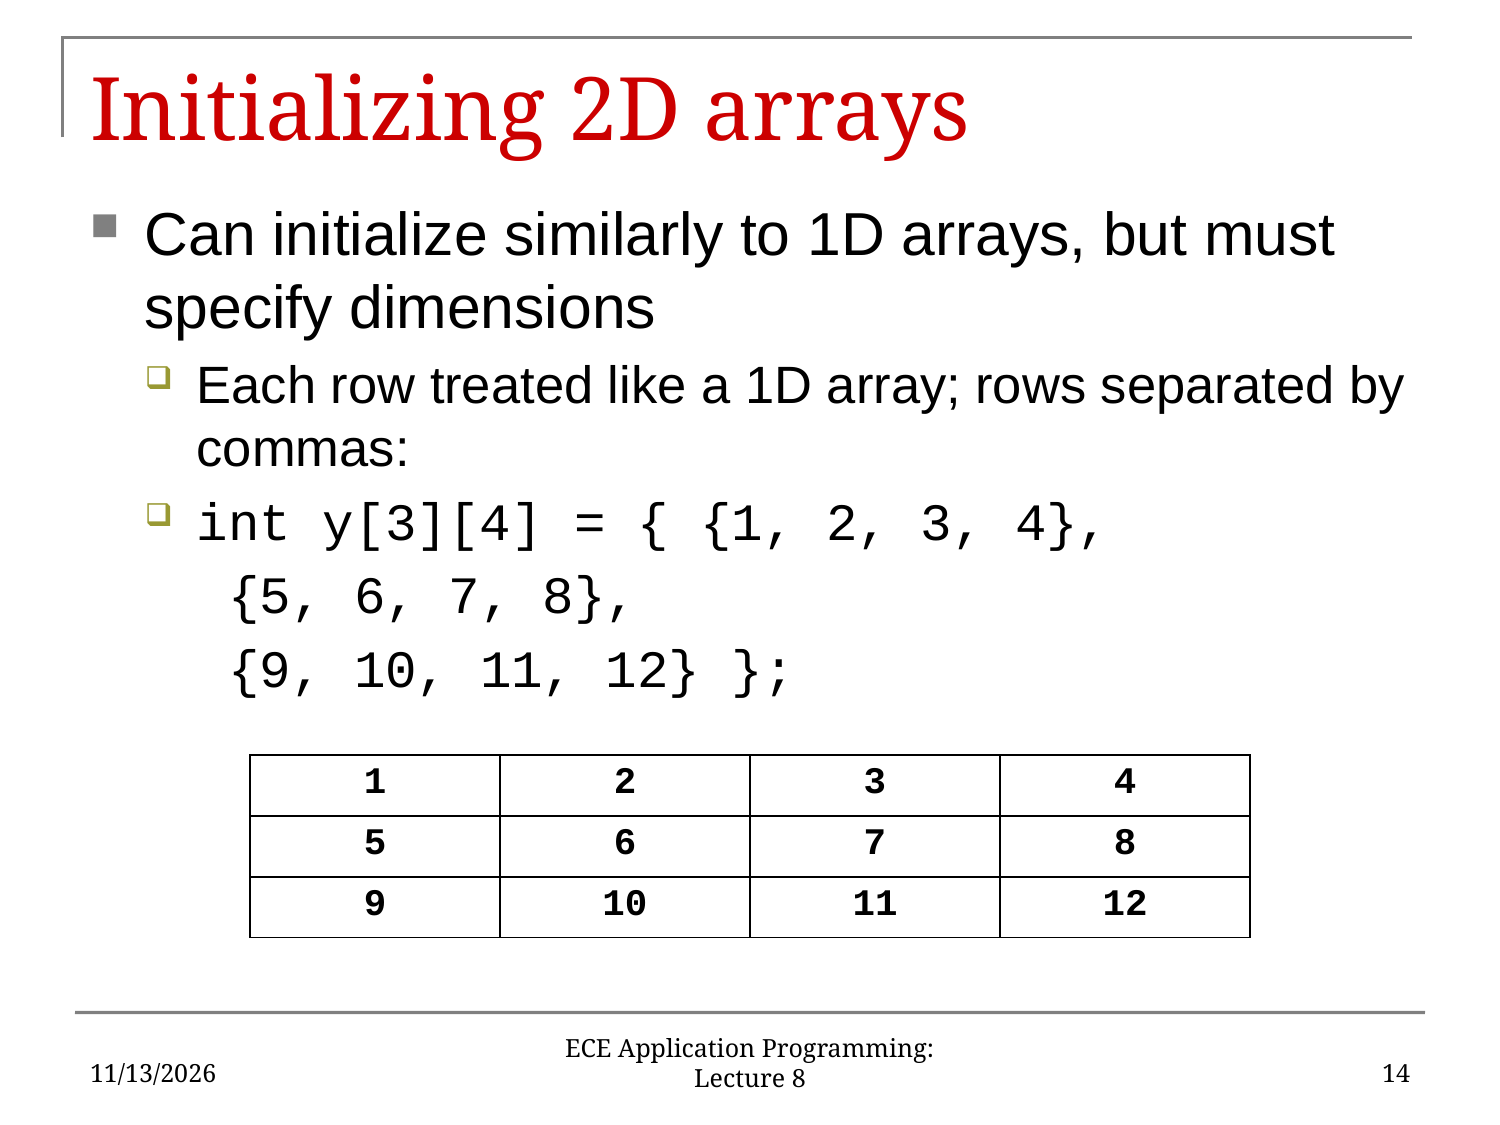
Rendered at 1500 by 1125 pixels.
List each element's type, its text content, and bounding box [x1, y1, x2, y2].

table_cell 11 [751, 878, 999, 937]
table_cell 9 [251, 878, 499, 937]
table_header 1 [251, 756, 499, 815]
slide_number 14 [1074, 1023, 1426, 1100]
table_header 2 [501, 756, 749, 815]
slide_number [74, 1023, 426, 1100]
table_cell 8 [1001, 817, 1249, 876]
table_cell 10 [501, 878, 749, 937]
table_header 4 [1001, 756, 1249, 815]
table_cell 5 [251, 817, 499, 876]
table_header 3 [751, 756, 999, 815]
table_cell 12 [1001, 878, 1249, 937]
table_cell 7 [751, 817, 999, 876]
footer ECE Application Programming: Lecture 8 [512, 1024, 988, 1101]
list Can initialize similarly to 1D arrays, but must specify dimensions Each row treated like a 1D array; rows separated by commas: int y[3][4] = { {1, 2, 3, 4}, {5, 6, 7, 8}, {9, 10, 11, 12} }; [75, 187, 1425, 713]
table_cell 6 [501, 817, 749, 876]
title Initializing 2D arrays [75, 45, 1425, 163]
